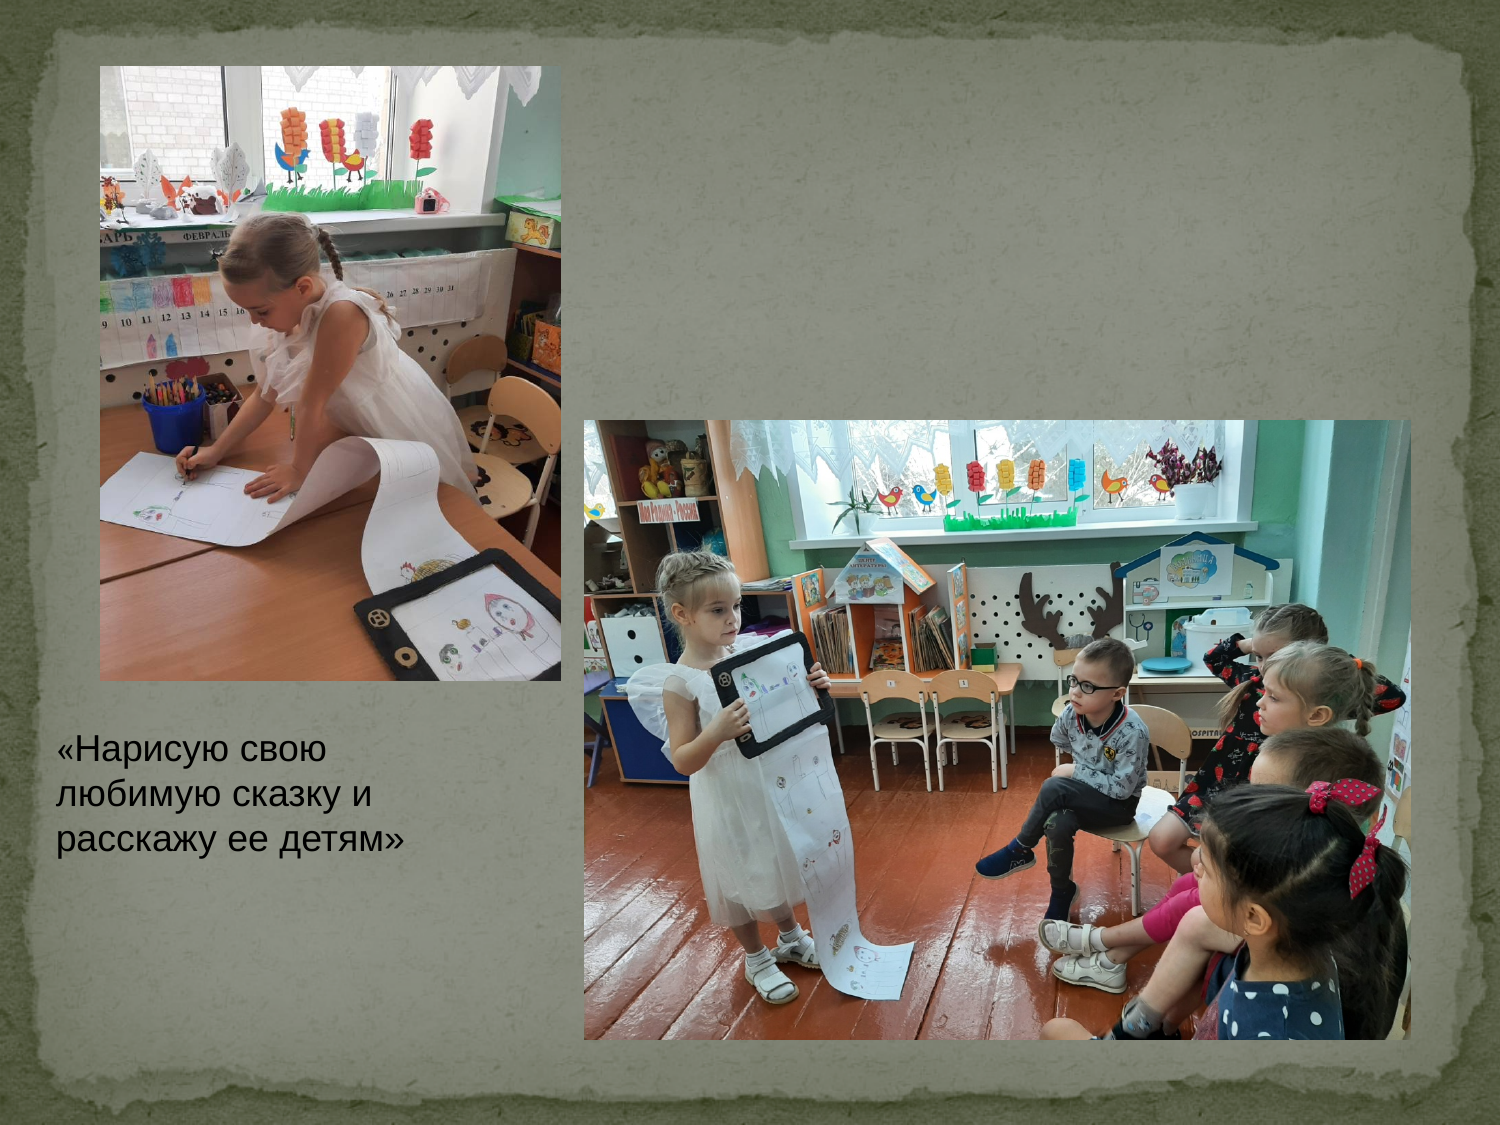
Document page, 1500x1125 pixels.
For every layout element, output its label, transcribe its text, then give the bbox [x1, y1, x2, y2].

picture [100, 66, 561, 681]
text_box «Нарисую свою любимую сказку и расскажу ее детям» [41, 716, 514, 866]
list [587, 423, 1409, 1038]
